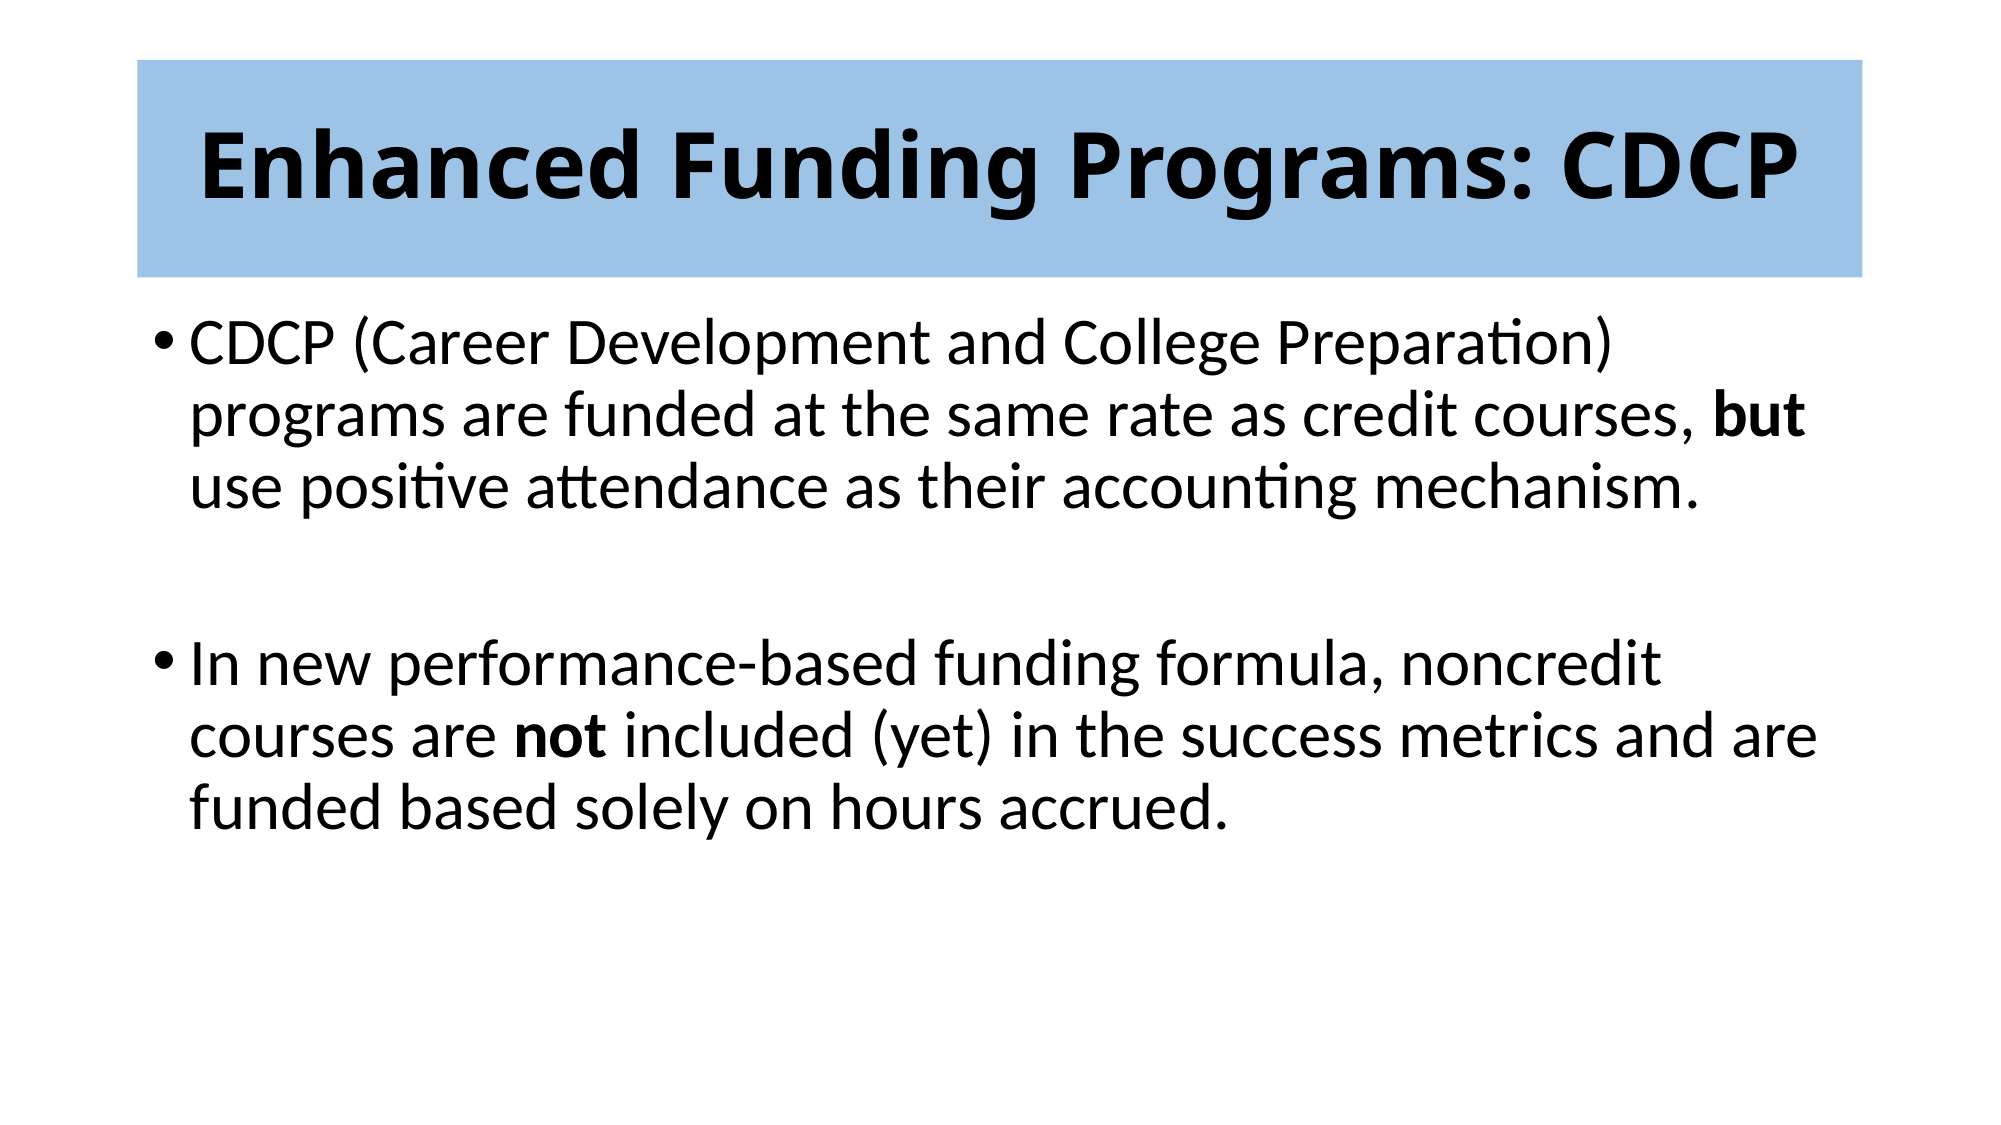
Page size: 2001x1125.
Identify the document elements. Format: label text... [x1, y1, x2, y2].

title Enhanced Funding Programs: CDCP [137, 59, 1863, 278]
list CDCP (Career Development and College Preparation) programs are funded at the same rate as credit courses, but use positive attendance as their accounting mechanism. In new performance-based funding formula, noncredit courses are not included (yet) in the success metrics and are funded based solely on hours accrued. [137, 299, 1863, 1014]
